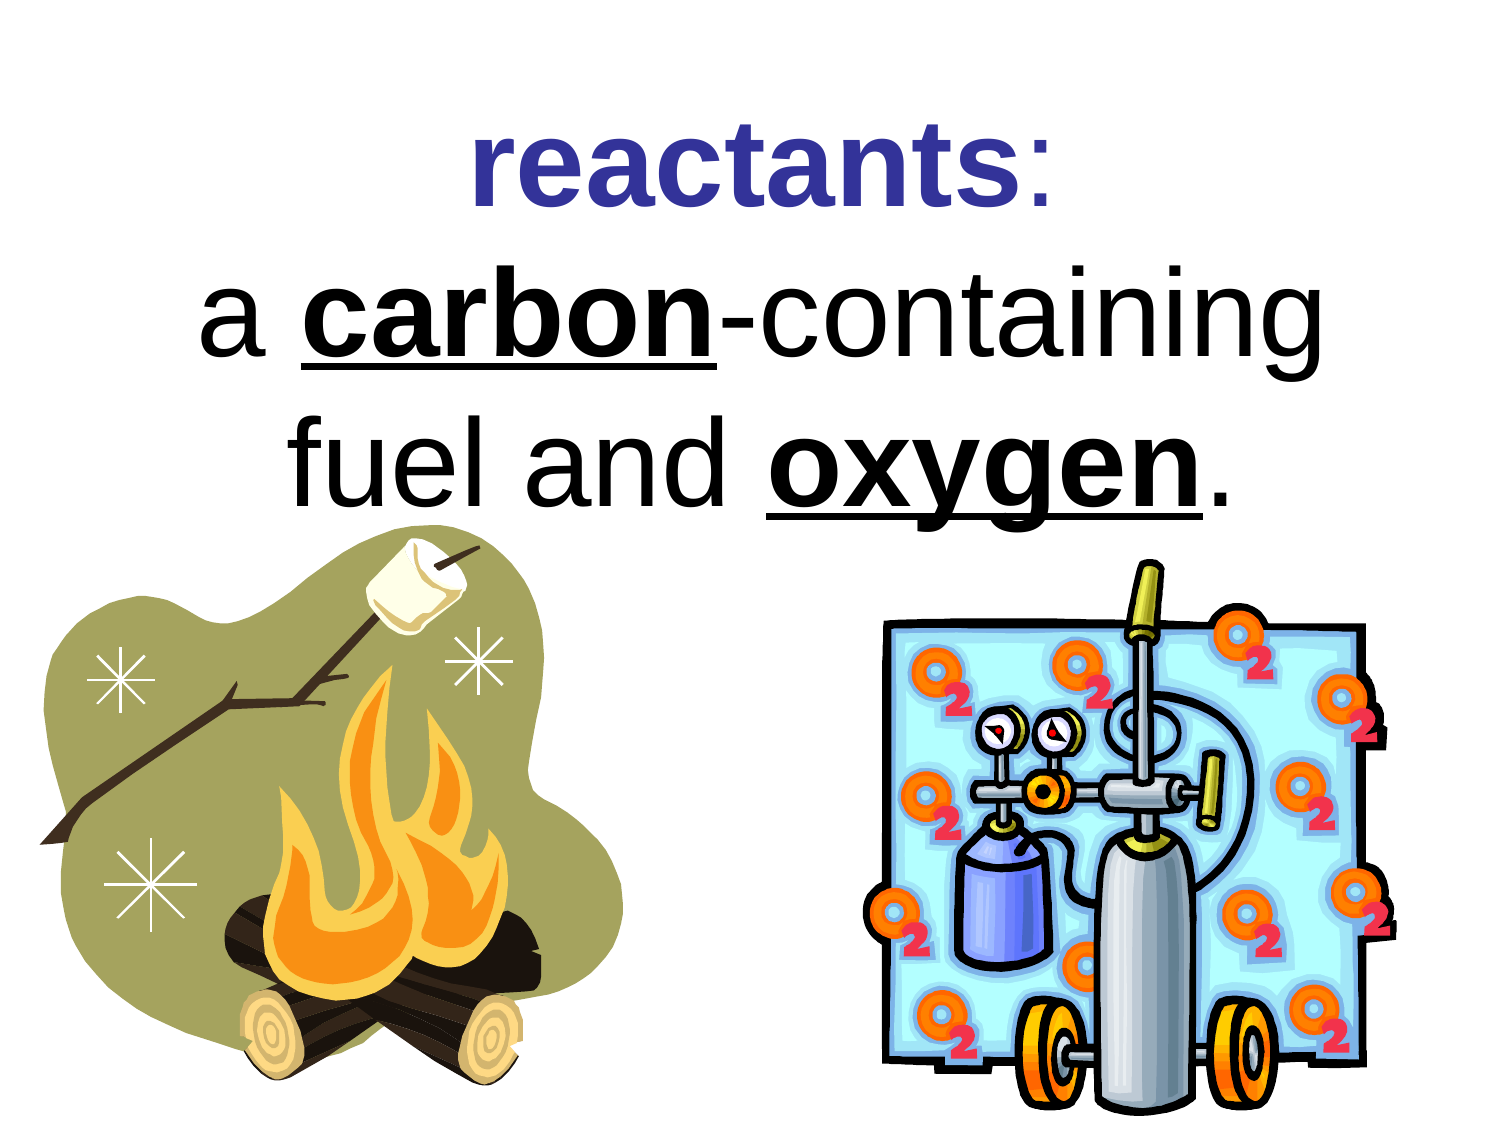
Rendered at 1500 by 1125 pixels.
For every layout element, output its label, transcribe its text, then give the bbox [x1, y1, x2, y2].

picture [37, 522, 626, 1088]
picture [862, 549, 1406, 1125]
title reactants: a carbon-containing fuel and oxygen. [75, 62, 1450, 550]
